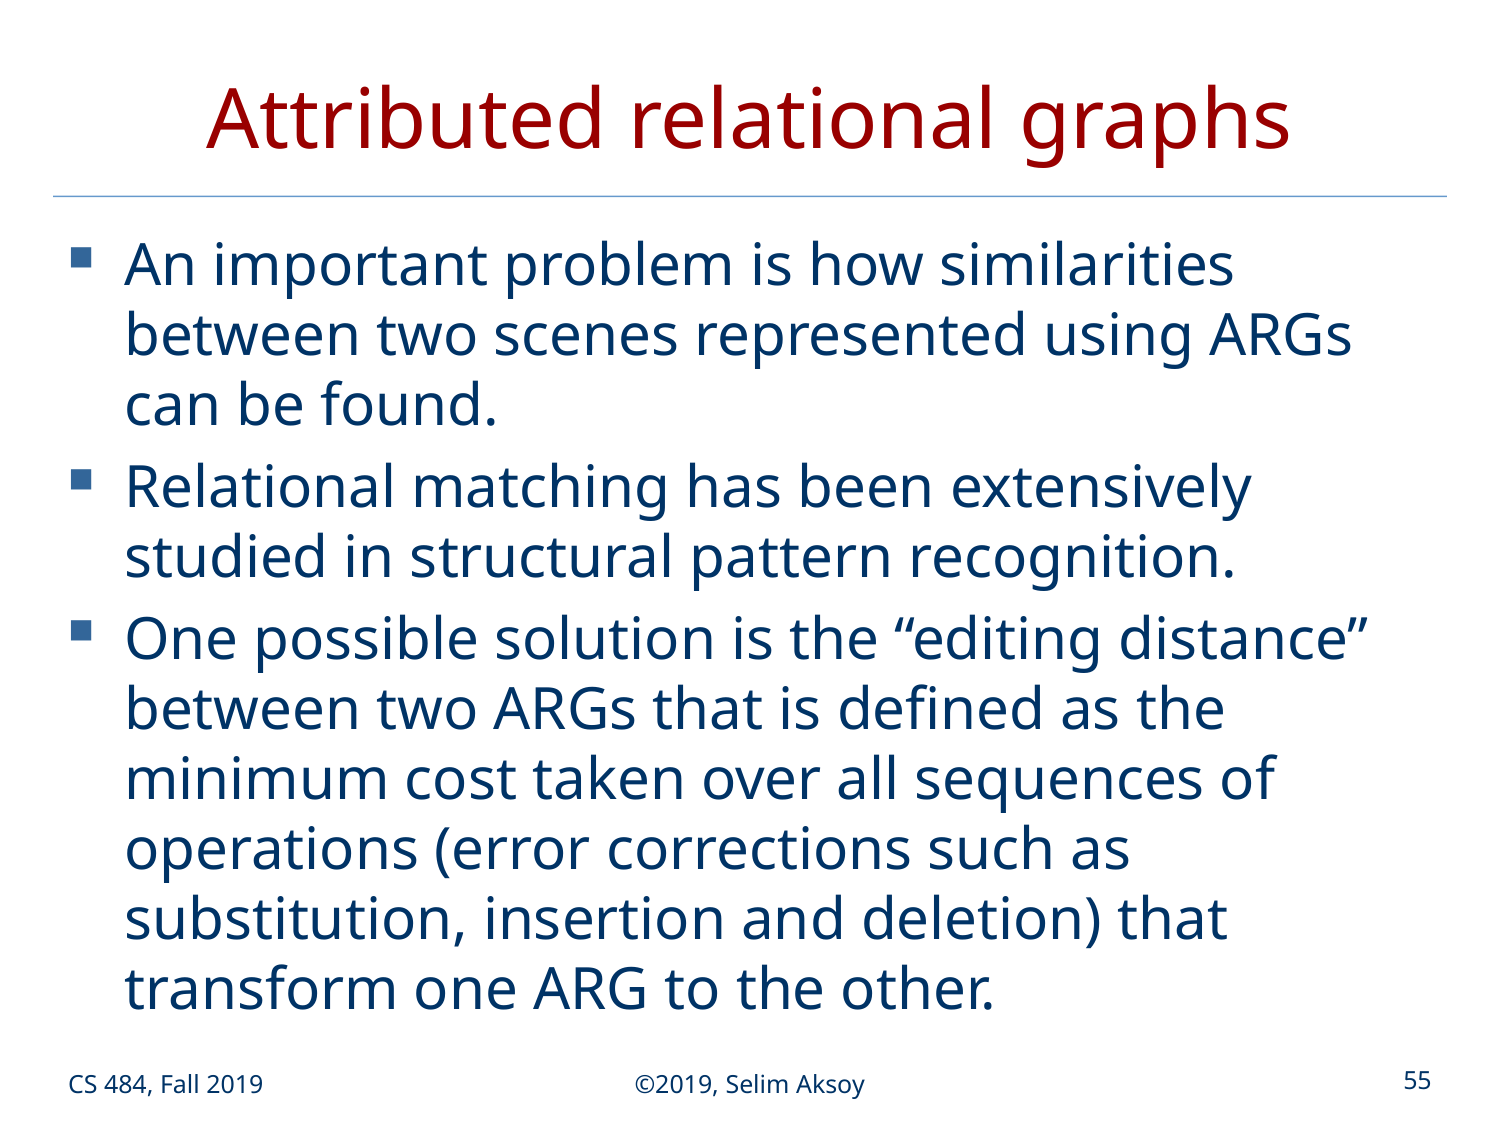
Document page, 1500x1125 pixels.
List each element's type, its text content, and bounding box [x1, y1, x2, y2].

slide_number 55 [1134, 1052, 1448, 1107]
footer ©2019, Selim Aksoy [511, 1052, 988, 1107]
title Attributed relational graphs [53, 31, 1447, 173]
list An important problem is how similarities between two scenes represented using ARGs can be found. Relational matching has been extensively studied in structural pattern recognition. One possible solution is the “editing distance” between two ARGs that is defined as the minimum cost taken over all sequences of operations (error corrections such as substitution, insertion and deletion) that transform one ARG to the other. [53, 220, 1447, 1035]
slide_number CS 484, Fall 2019 [52, 1052, 366, 1107]
